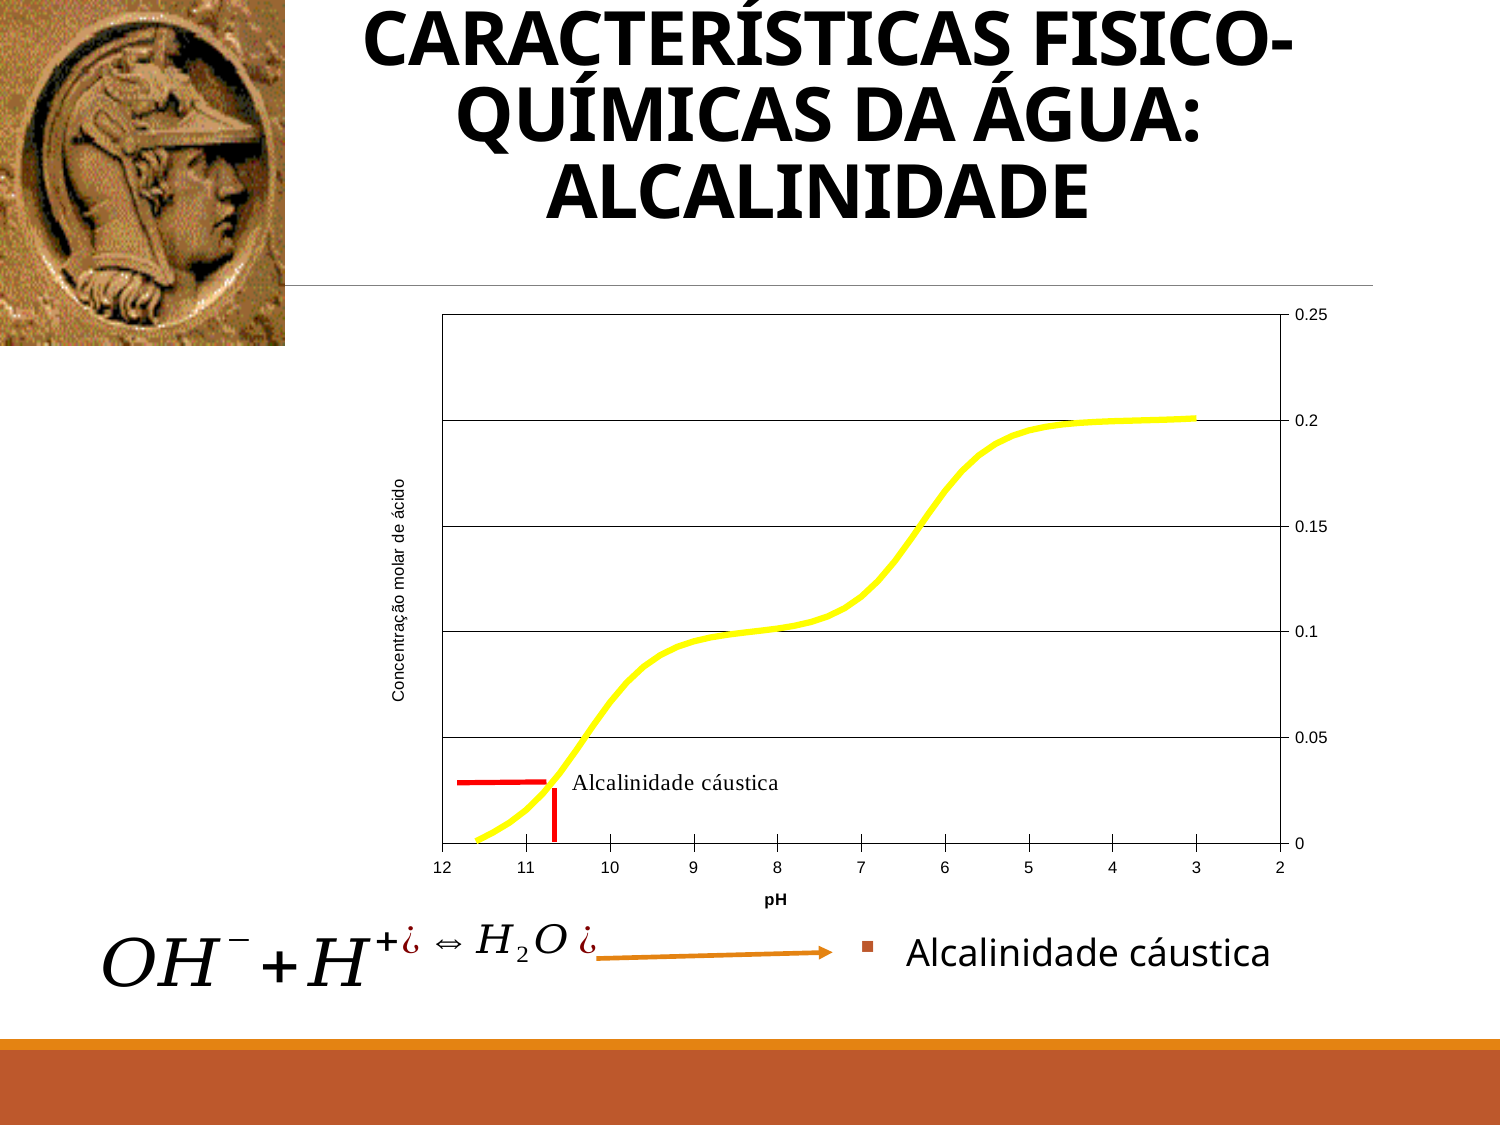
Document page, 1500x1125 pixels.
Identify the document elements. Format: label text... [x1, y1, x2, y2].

text_box Alcalinidade cáustica [844, 962, 1341, 982]
title CARACTERÍSTICAS FISICO-QUÍMICAS DA ÁGUA: ALCALINIDADE [297, 54, 1369, 242]
picture [0, 0, 288, 351]
chart [335, 278, 1388, 953]
